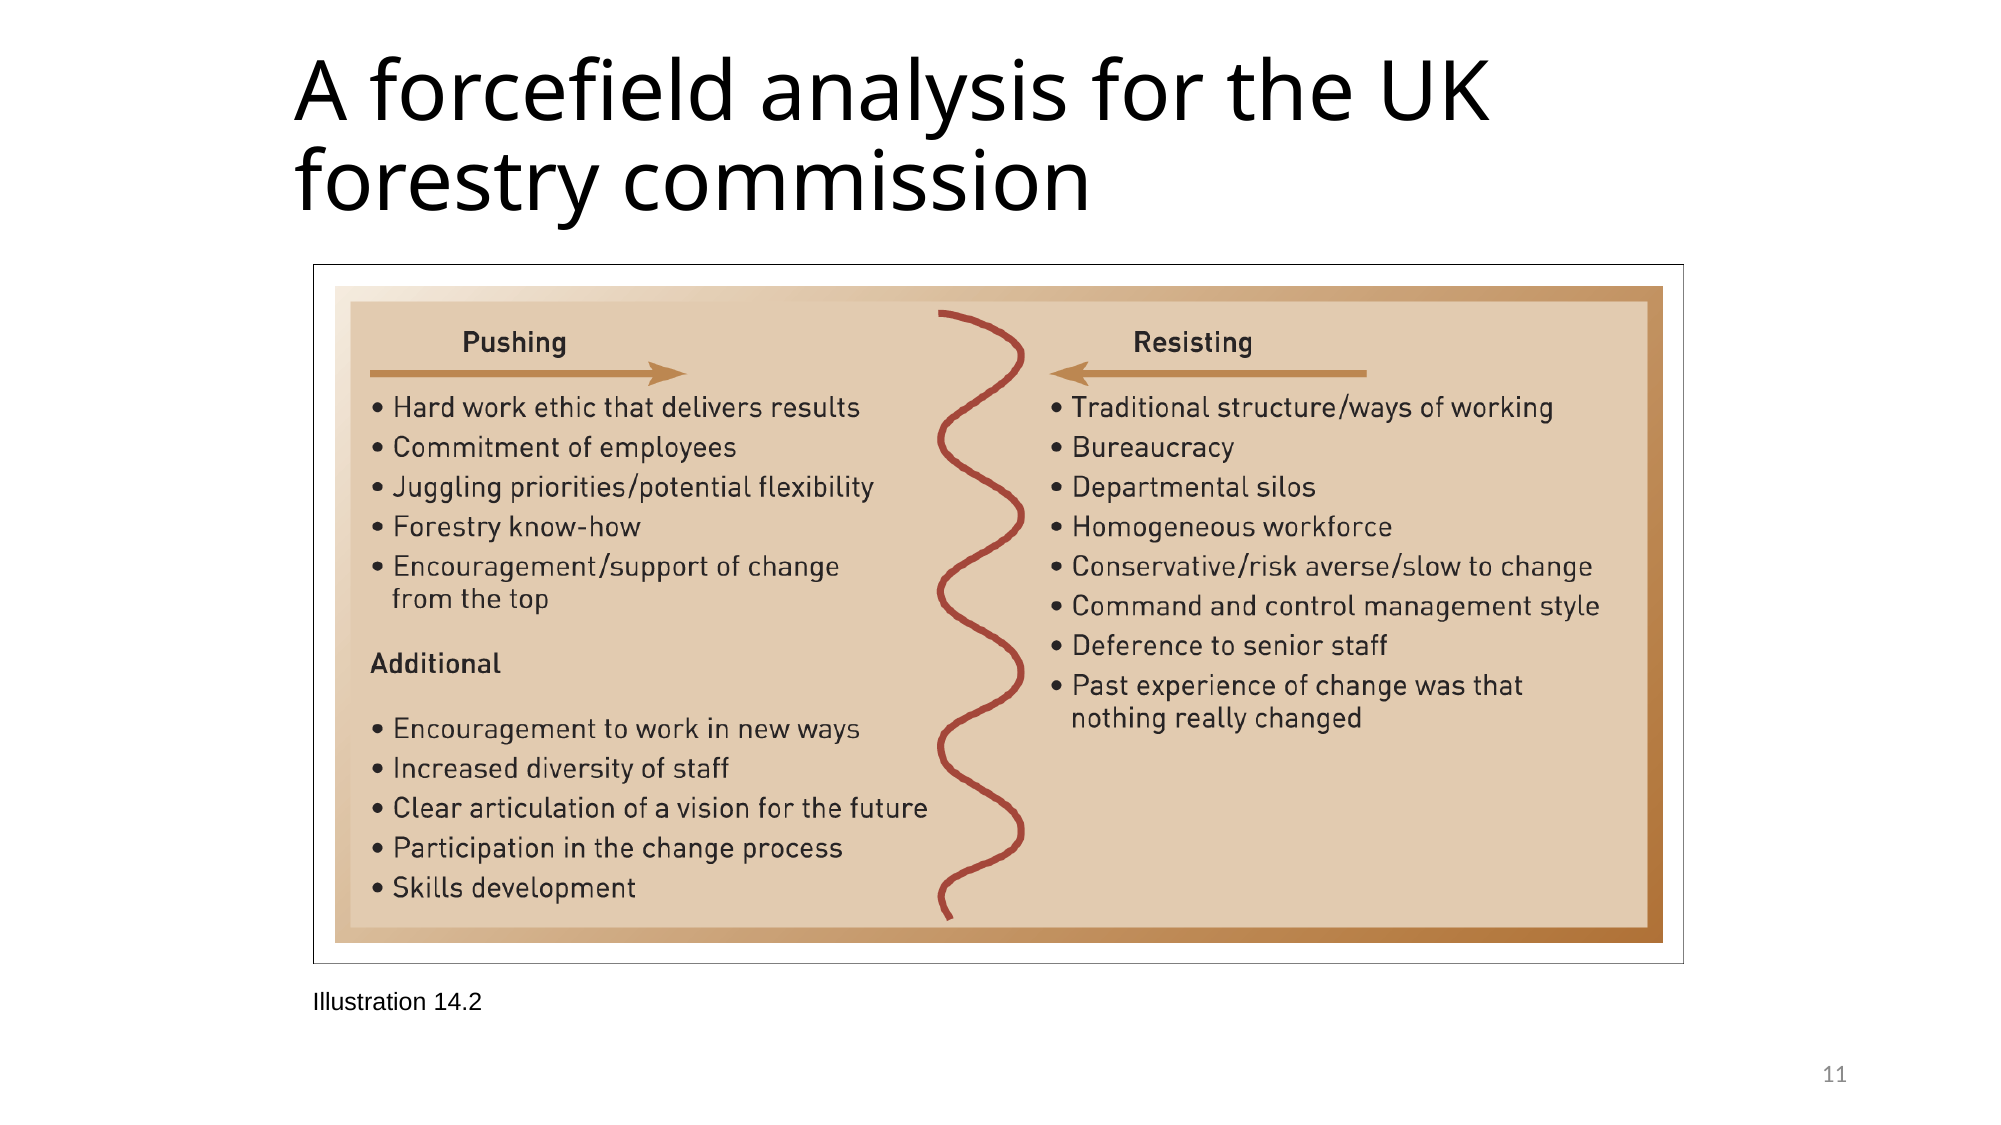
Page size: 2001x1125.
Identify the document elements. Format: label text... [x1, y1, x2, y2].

title A forcefield analysis for the UK forestry commission [279, 41, 1721, 237]
text_box Illustration 14.2 [297, 978, 1686, 1023]
slide_number 11 [1412, 1042, 1863, 1103]
picture [313, 264, 1684, 965]
